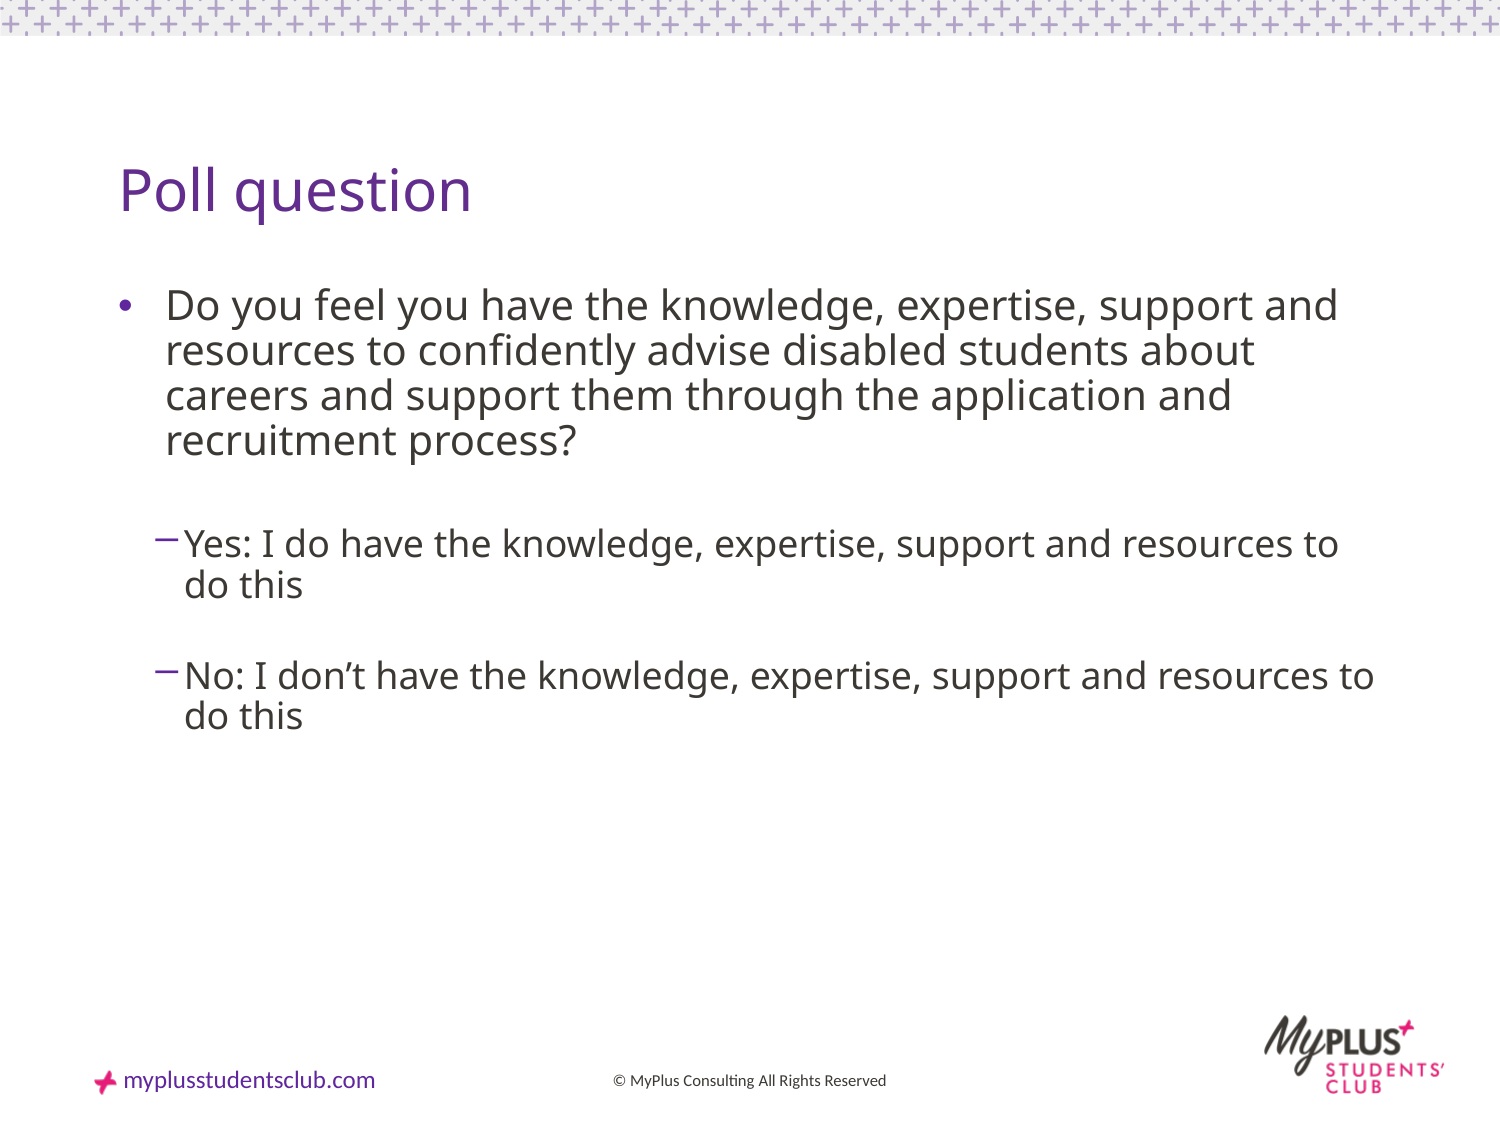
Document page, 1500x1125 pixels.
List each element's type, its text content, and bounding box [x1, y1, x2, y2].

list Do you feel you have the knowledge, expertise, support and resources to confidently advise disabled students about careers and support them through the application and recruitment process? Yes: I do have the knowledge, expertise, support and resources to do this No: I don’t have the knowledge, expertise, support and resources to do this [103, 277, 1398, 986]
picture [0, 0, 1500, 1125]
title Poll question [103, 79, 1398, 232]
